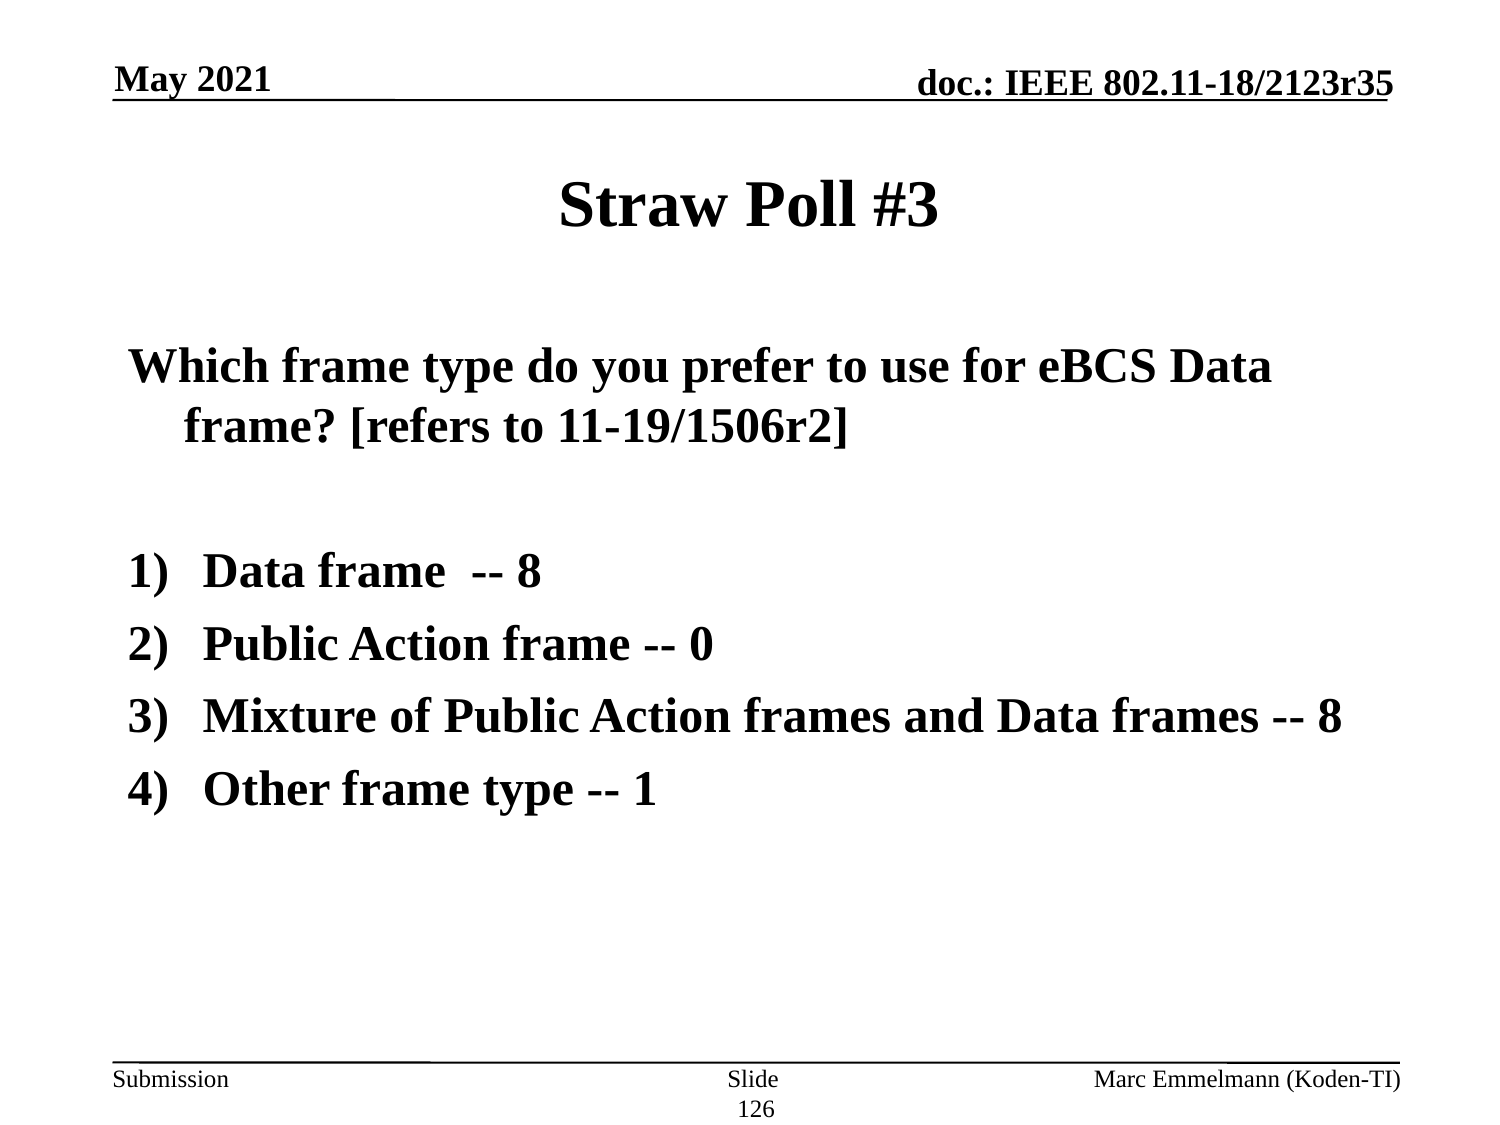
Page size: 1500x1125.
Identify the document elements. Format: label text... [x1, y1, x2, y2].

slide_number Slide 126 [712, 1061, 800, 1123]
title Straw Poll #3 [112, 112, 1388, 288]
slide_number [114, 54, 423, 100]
list Which frame type do you prefer to use for eBCS Data frame? [refers to 11-19/1506r2] Data frame -- 8 Public Action frame -- 0 Mixture of Public Action frames and Data frames -- 8 Other frame type -- 1 [112, 324, 1388, 1000]
footer Marc Emmelmann (Koden-TI) [878, 1061, 1402, 1093]
